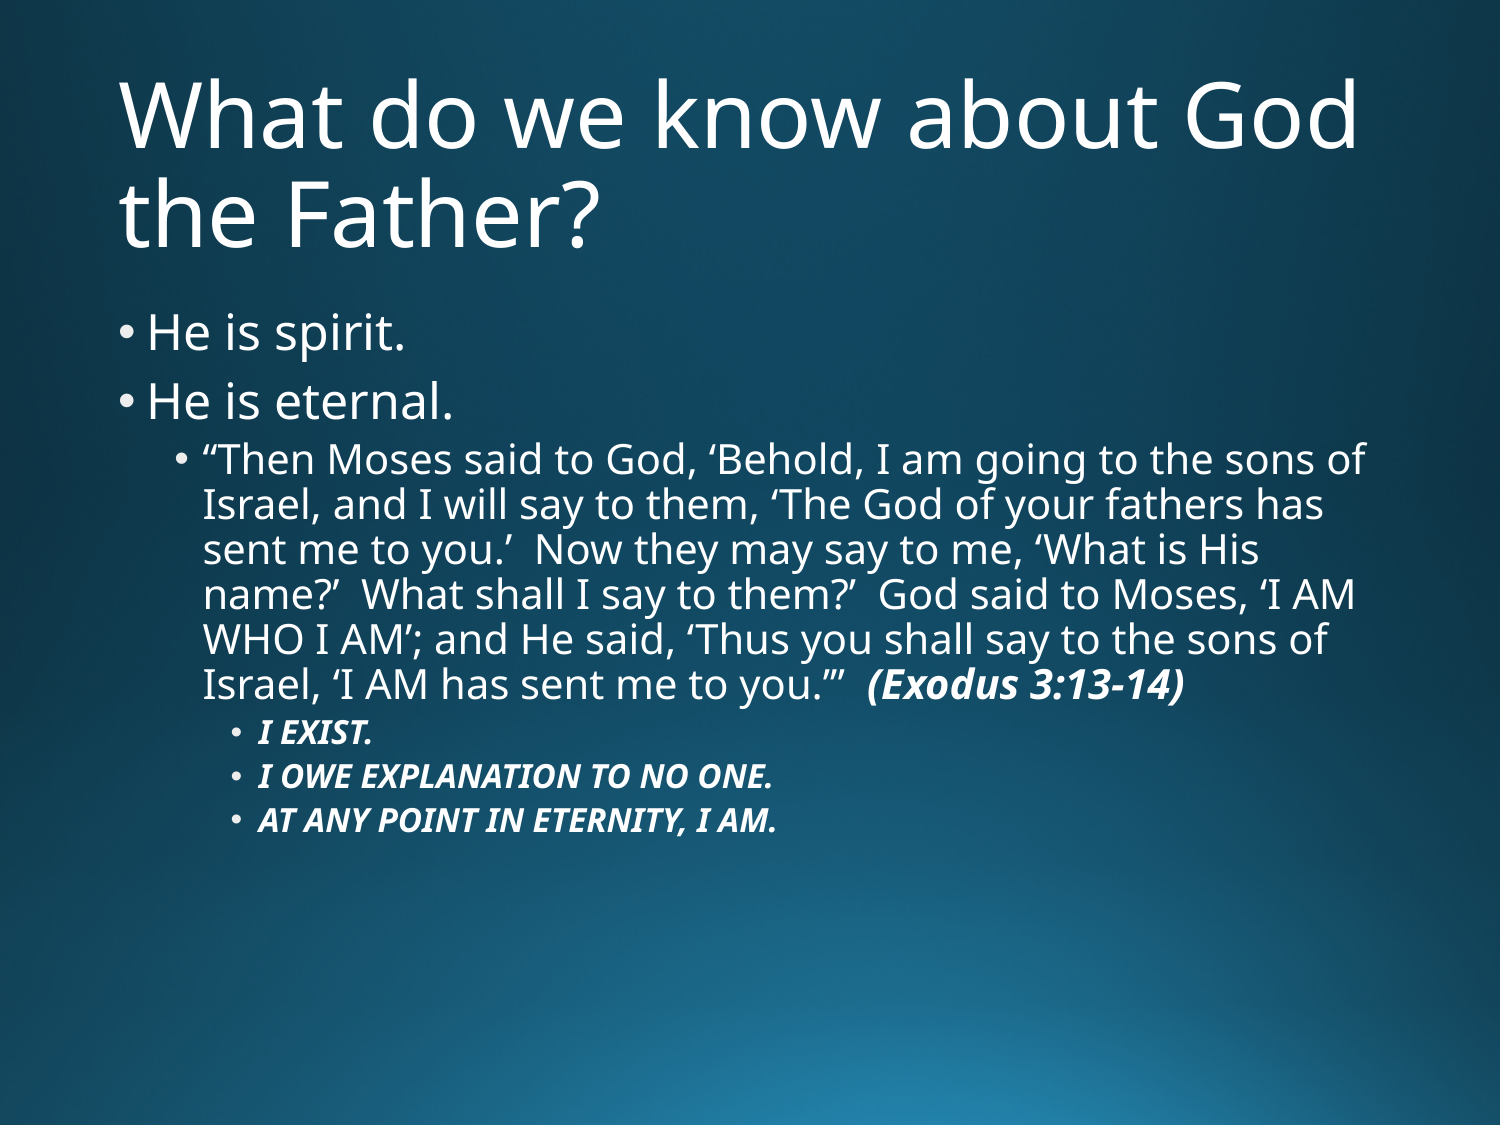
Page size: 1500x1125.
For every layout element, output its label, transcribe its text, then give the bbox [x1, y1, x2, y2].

list He is spirit. He is eternal. “Then Moses said to God, ‘Behold, I am going to the sons of Israel, and I will say to them, ‘The God of your fathers has sent me to you.’ Now they may say to me, ‘What is His name?’ What shall I say to them?’ God said to Moses, ‘I AM WHO I AM’; and He said, ‘Thus you shall say to the sons of Israel, ‘I AM has sent me to you.’” (Exodus 3:13-14) I EXIST. I OWE EXPLANATION TO NO ONE. AT ANY POINT IN ETERNITY, I AM. [103, 299, 1397, 1086]
picture [0, 0, 1500, 1125]
title What do we know about God the Father? [103, 59, 1397, 278]
